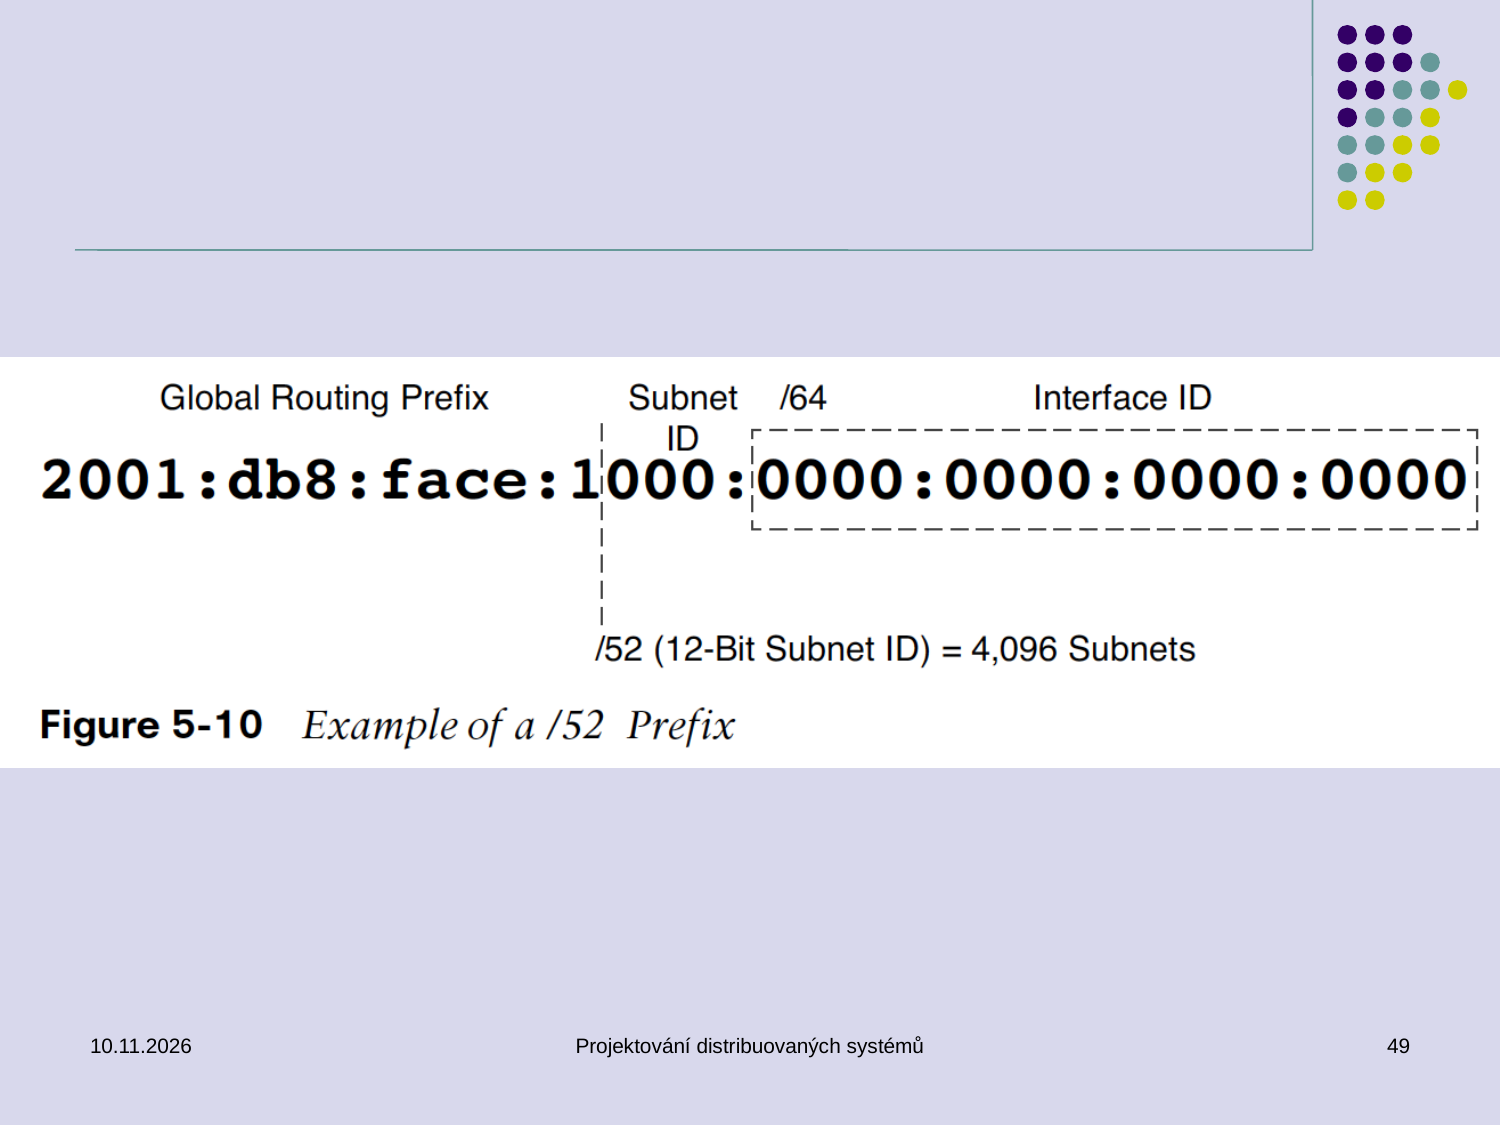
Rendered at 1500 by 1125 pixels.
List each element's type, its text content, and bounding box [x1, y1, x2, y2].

slide_number 49 [1074, 1025, 1425, 1100]
picture [0, 356, 1500, 768]
slide_number 20. 3. 2019 [75, 1025, 425, 1100]
footer Projektování distribuovaných systémů [512, 1025, 988, 1100]
